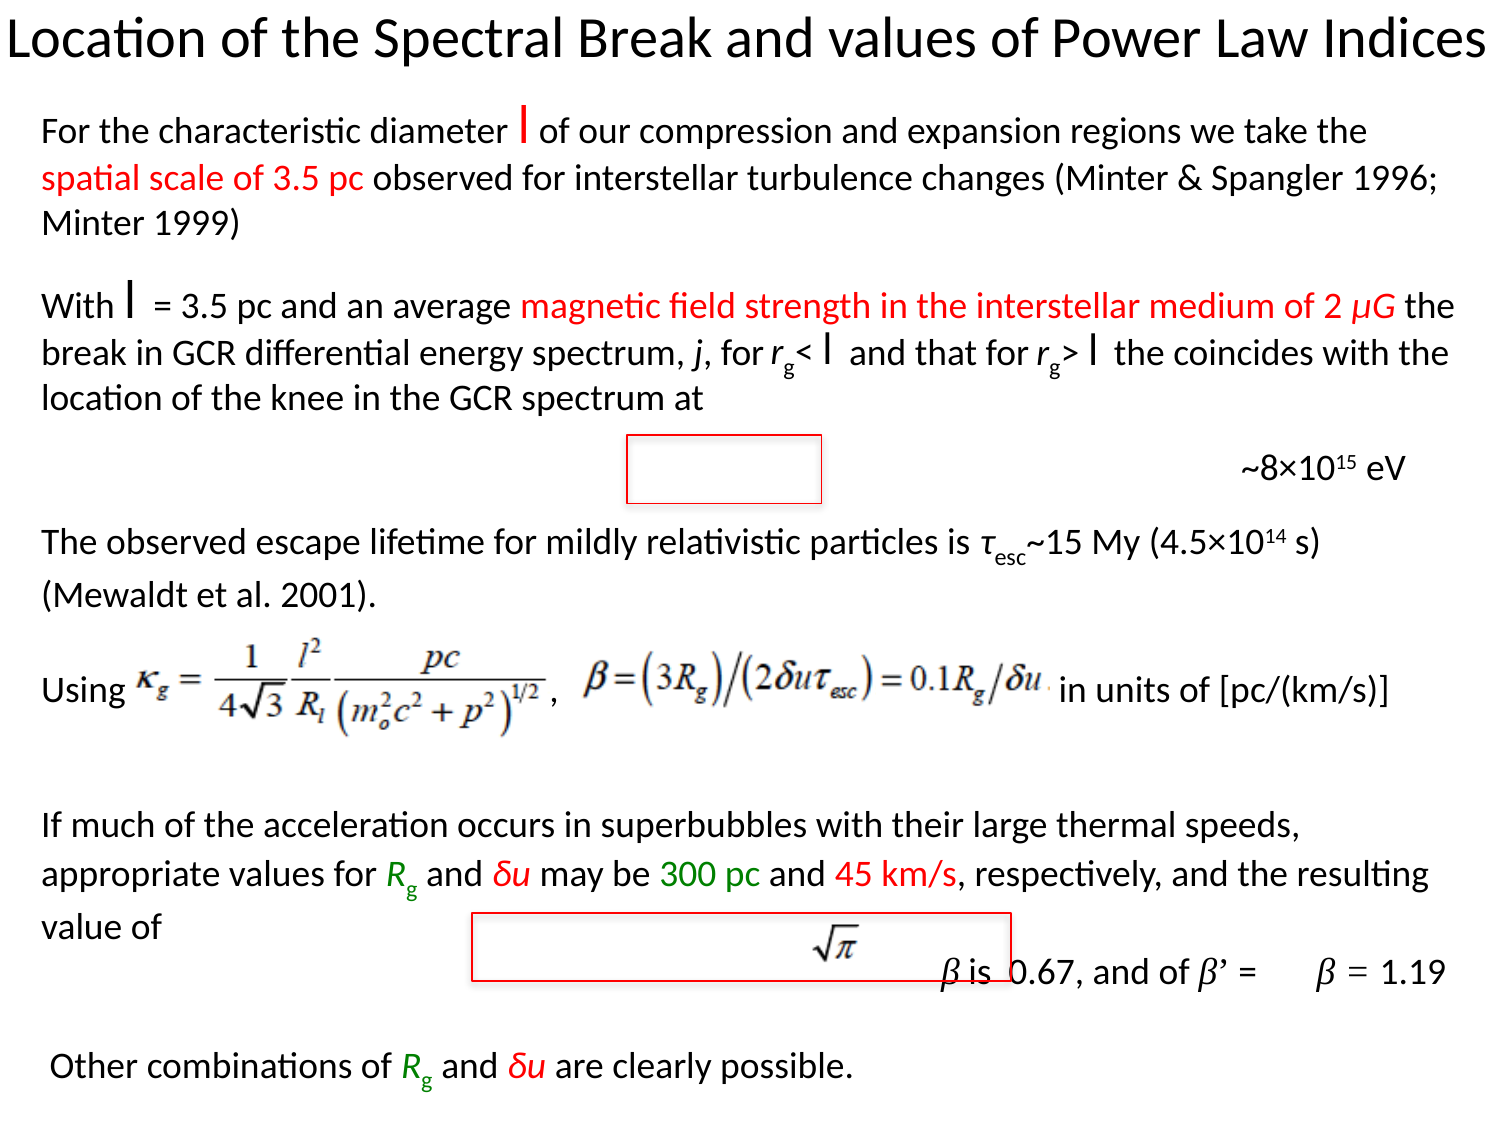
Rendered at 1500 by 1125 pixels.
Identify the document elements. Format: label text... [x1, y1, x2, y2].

text_box rg< l [755, 315, 857, 388]
text_box Location of the Spectral Break and values of Power Law Indices [0, 0, 1500, 77]
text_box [131, 630, 550, 744]
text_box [575, 630, 1050, 732]
picture [805, 920, 865, 967]
text_box [626, 434, 822, 504]
text_box For the characteristic diameter l of our compression and expansion regions we take the spatial scale of 3.5 pc observed for interstellar turbulence changes (Minter & Spangler 1996; Minter 1999) With l = 3.5 pc and an average magnetic field strength in the interstellar medium of 2 μG the break in GCR differential energy spectrum, j, for and that for the coincides with the location of the knee in the GCR spectrum at ~8×1015 eV The observed escape lifetime for mildly relativistic particles is τesc~15 My (4.5×1014 s) (Mewaldt et al. 2001). Using , in units of [pc/(km/s)] If much of the acceleration occurs in superbubbles with their large thermal speeds, appropriate values for Rg and δu may be 300 pc and 45 km/s, respectively, and the resulting value of β is 0.67, and of β’ = β = 1.19 Other combinations of Rg and δu are clearly possible. [26, 85, 1471, 1125]
text_box rg> l [1021, 316, 1122, 388]
text_box [471, 912, 1012, 982]
